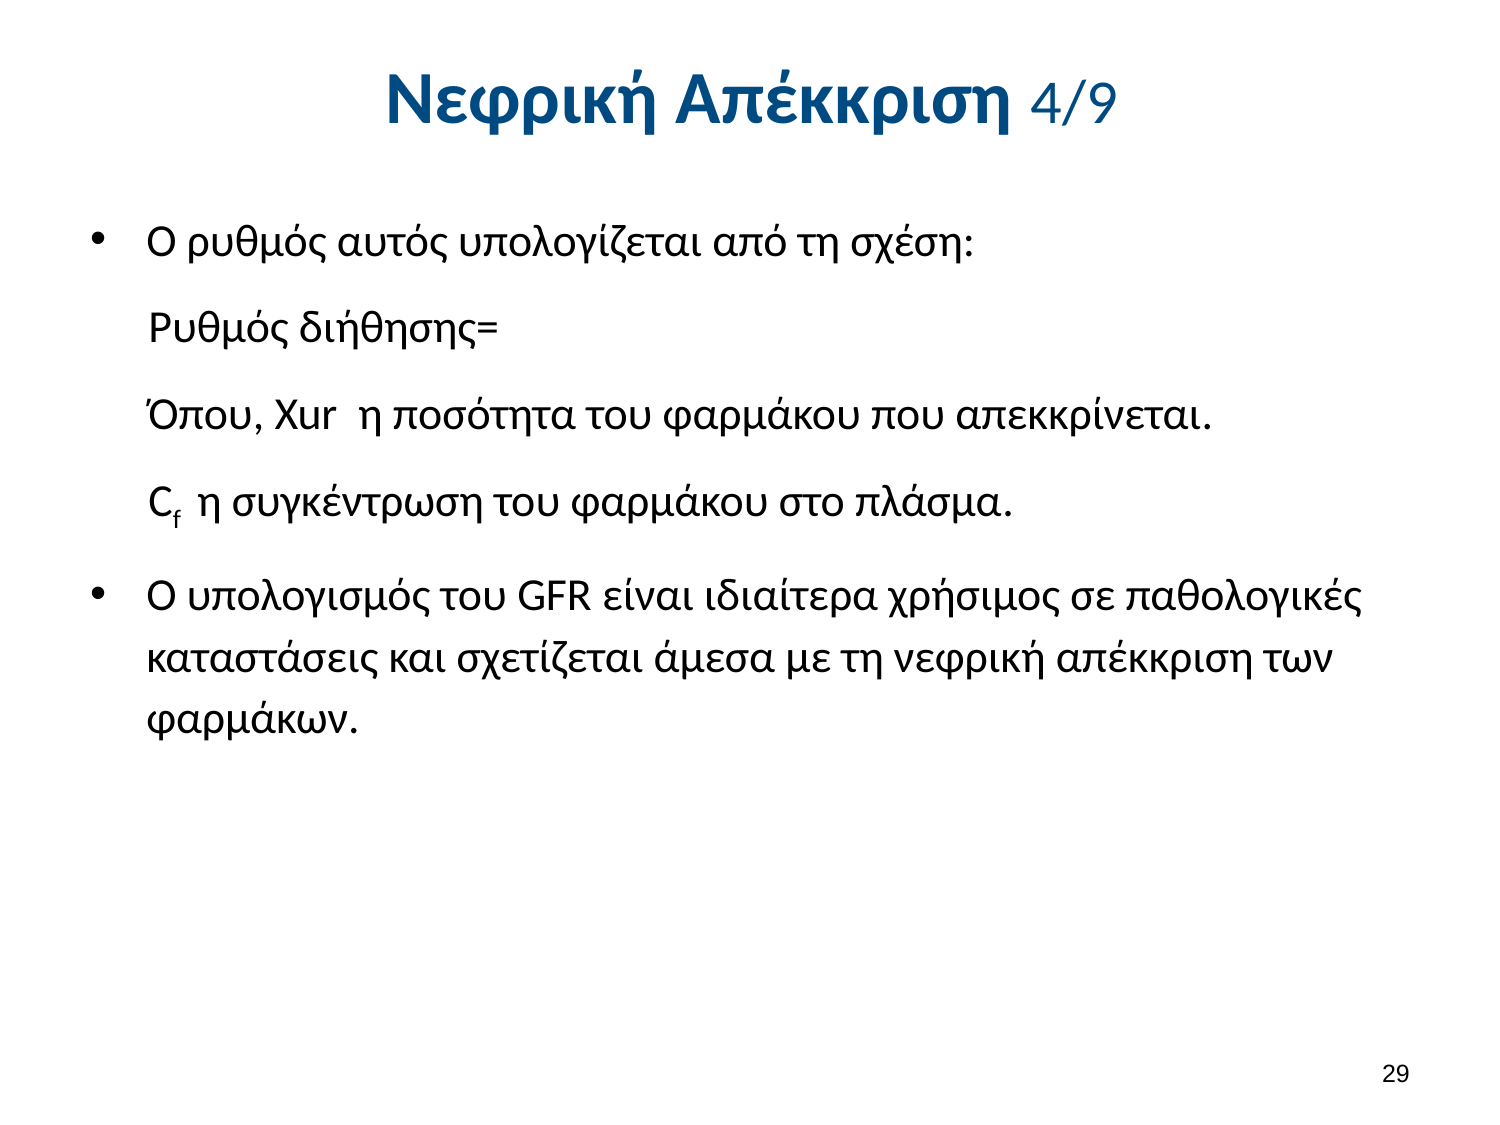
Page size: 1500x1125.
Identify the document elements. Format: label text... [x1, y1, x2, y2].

slide_number 28 [1074, 1042, 1425, 1103]
title Νεφρική Απέκκριση 4/9 [76, 19, 1427, 169]
